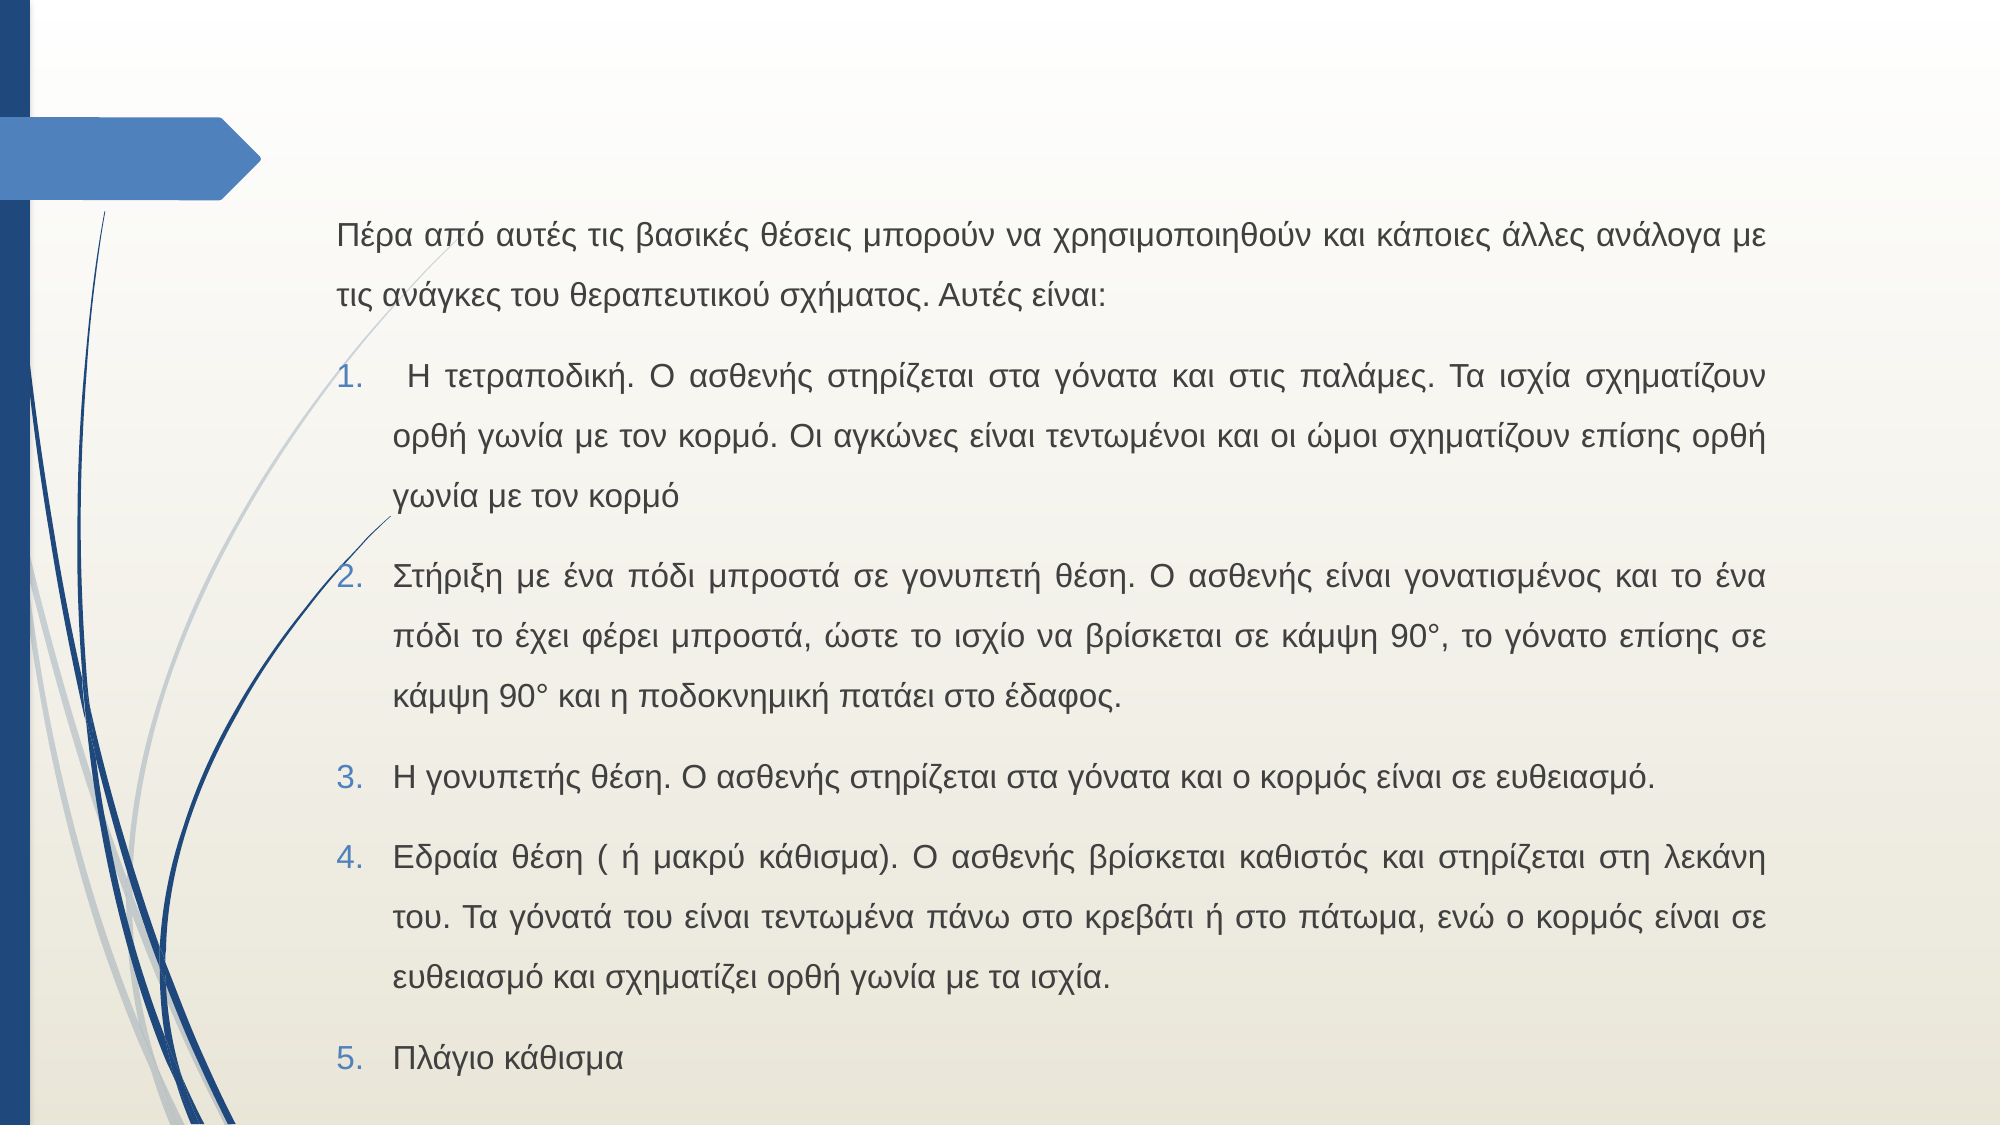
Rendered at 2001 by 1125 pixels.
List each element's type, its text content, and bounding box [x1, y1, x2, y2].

list Πέρα από αυτές τις βασικές θέσεις μπορούν να χρησιμοποιηθούν και κάποιες άλλες ανάλογα με τις ανάγκες του θεραπευτικού σχήματος. Αυτές είναι: Η τετραποδική. Ο ασθενής στηρίζεται στα γόνατα και στις παλάμες. Τα ισχία σχηματίζουν ορθή γωνία με τον κορμό. Οι αγκώνες είναι τεντωμένοι και οι ώμοι σχηματίζουν επίσης ορθή γωνία με τον κορμό Στήριξη με ένα πόδι μπροστά σε γονυπετή θέση. Ο ασθενής είναι γονατισμένος και το ένα πόδι το έχει φέρει μπροστά, ώστε το ισχίο να βρίσκεται σε κάμψη 90°, το γόνατο επίσης σε κάμψη 90° και η ποδοκνημική πατάει στο έδαφος. Η γονυπετής θέση. Ο ασθενής στηρίζεται στα γόνατα και ο κορμός είναι σε ευθειασμό. Εδραία θέση ( ή μακρύ κάθισμα). Ο ασθενής βρίσκεται καθιστός και στηρίζεται στη λεκάνη του. Τα γόνατά του είναι τεντωμένα πάνω στο κρεβάτι ή στο πάτωμα, ενώ ο κορμός είναι σε ευθειασμό και σχηματίζει ορθή γωνία με τα ισχία. Πλάγιο κάθισμα [321, 185, 1784, 806]
